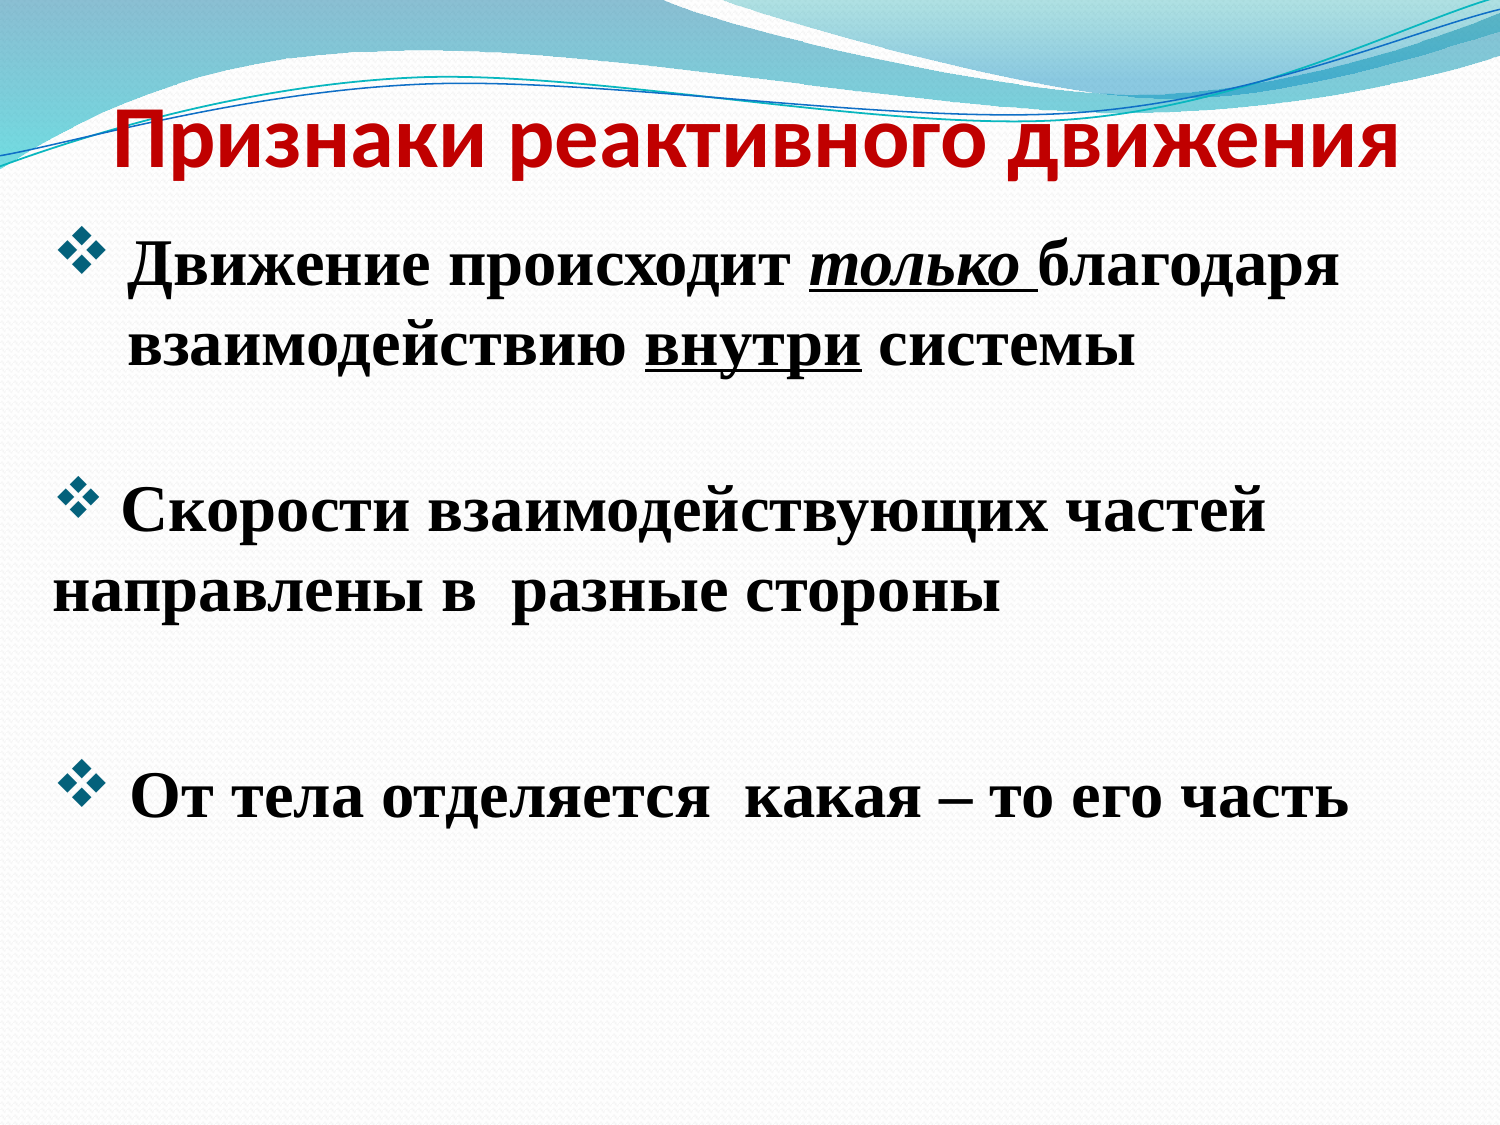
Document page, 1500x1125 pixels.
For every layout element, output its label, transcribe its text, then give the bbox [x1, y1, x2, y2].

title Признаки реактивного движения [112, 50, 1500, 186]
text_box Скорости взаимодействующих частей направлены в разные стороны [37, 456, 1500, 743]
text_box Движение происходит только благодаря взаимодействию внутри системы [37, 210, 1500, 386]
text_box От тела отделяется какая – то его часть [37, 743, 1500, 839]
